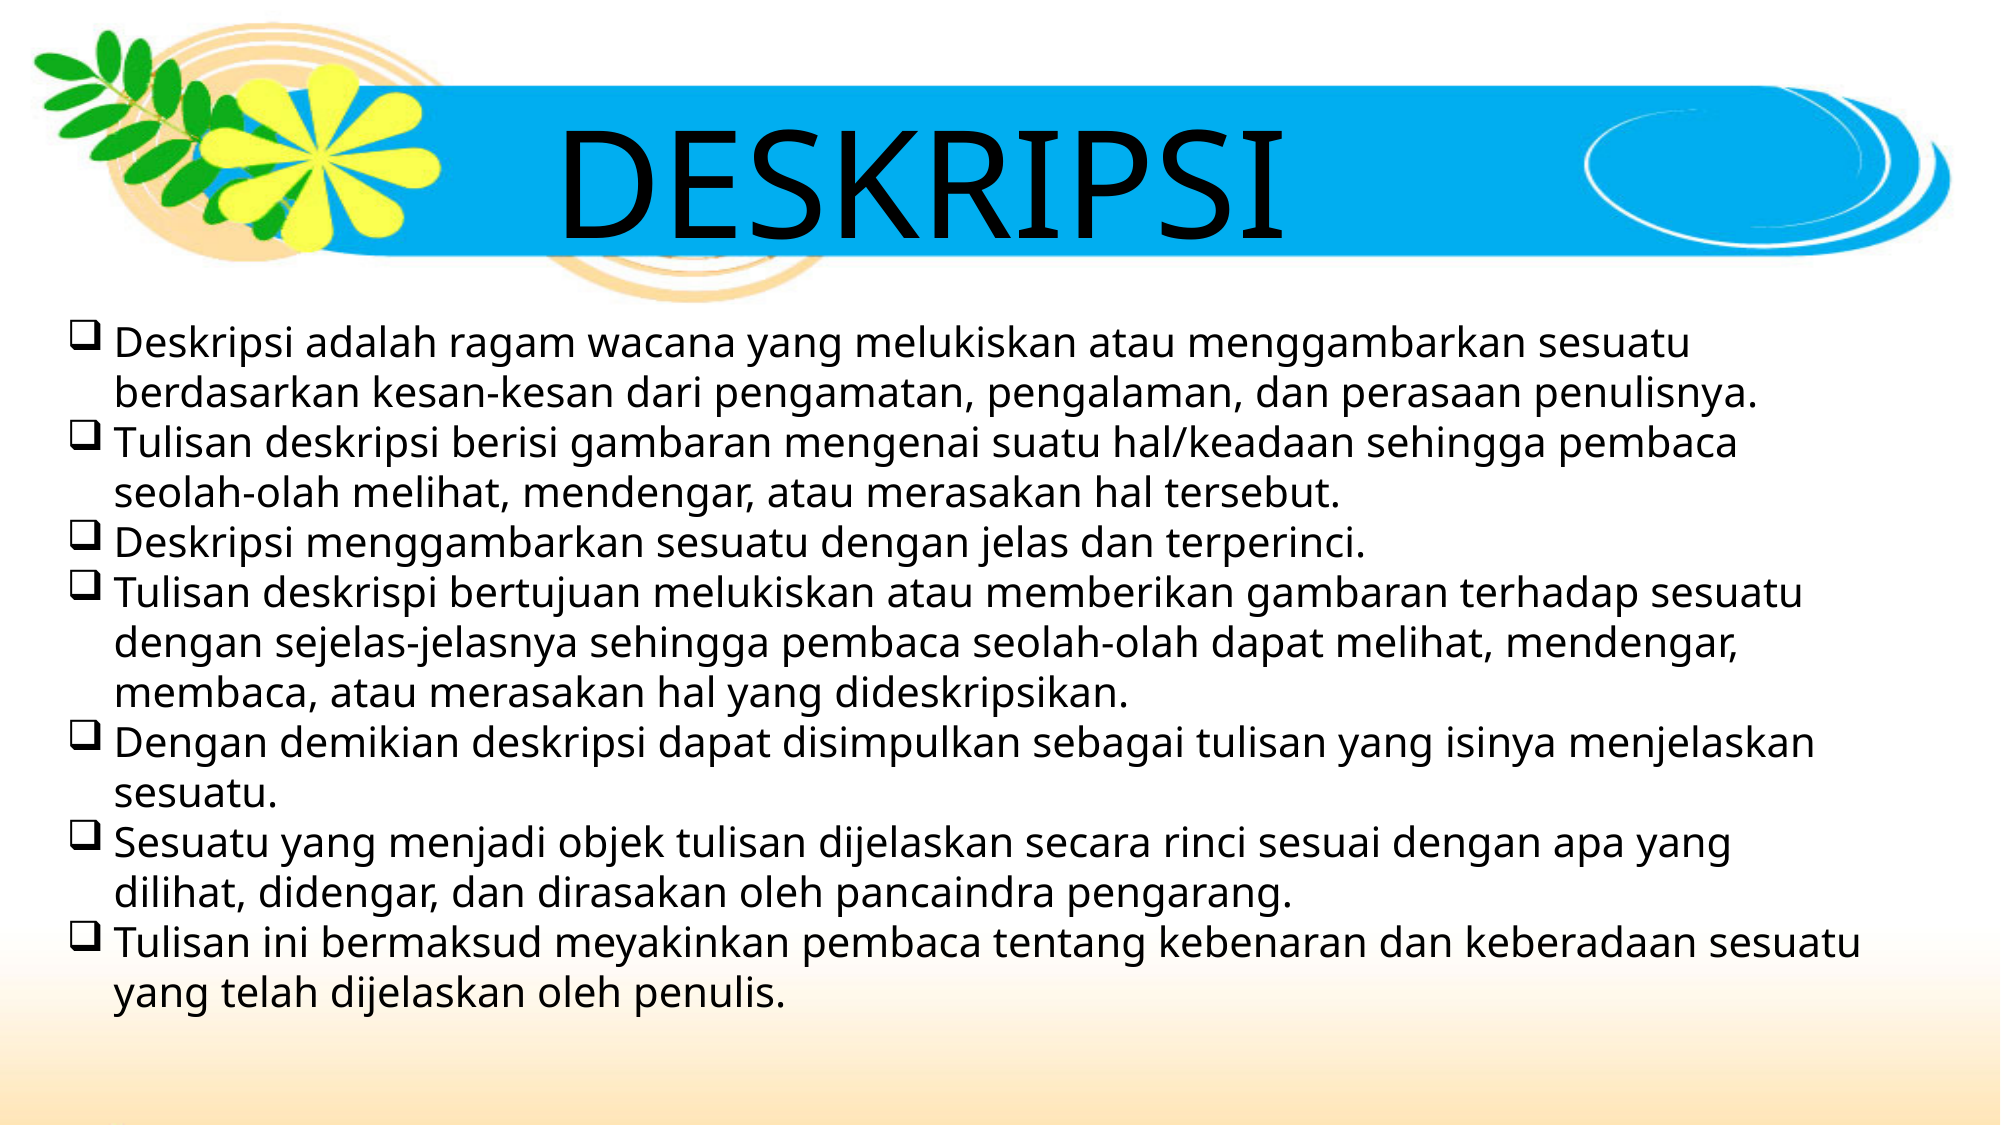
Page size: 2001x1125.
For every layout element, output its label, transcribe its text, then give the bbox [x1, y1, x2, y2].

text_box DESKRIPSI [537, 80, 1528, 276]
text_box Deskripsi adalah ragam wacana yang melukiskan atau menggambarkan sesuatu berdasarkan kesan-kesan dari pengamatan, pengalaman, dan perasaan penulisnya. Tulisan deskripsi berisi gambaran mengenai suatu hal/keadaan sehingga pembaca seolah-olah melihat, mendengar, atau merasakan hal tersebut. Deskripsi menggambarkan sesuatu dengan jelas dan terperinci. Tulisan deskrispi bertujuan melukiskan atau memberikan gambaran terhadap sesuatu dengan sejelas-jelasnya sehingga pembaca seolah-olah dapat melihat, mendengar, membaca, atau merasakan hal yang dideskripsikan. Dengan demikian deskripsi dapat disimpulkan sebagai tulisan yang isinya menjelaskan sesuatu. Sesuatu yang menjadi objek tulisan dijelaskan secara rinci sesuai dengan apa yang dilihat, didengar, dan dirasakan oleh pancaindra pengarang. Tulisan ini bermaksud meyakinkan pembaca tentang kebenaran dan keberadaan sesuatu yang telah dijelaskan oleh penulis. [52, 308, 1886, 1074]
picture [0, 0, 2001, 1125]
